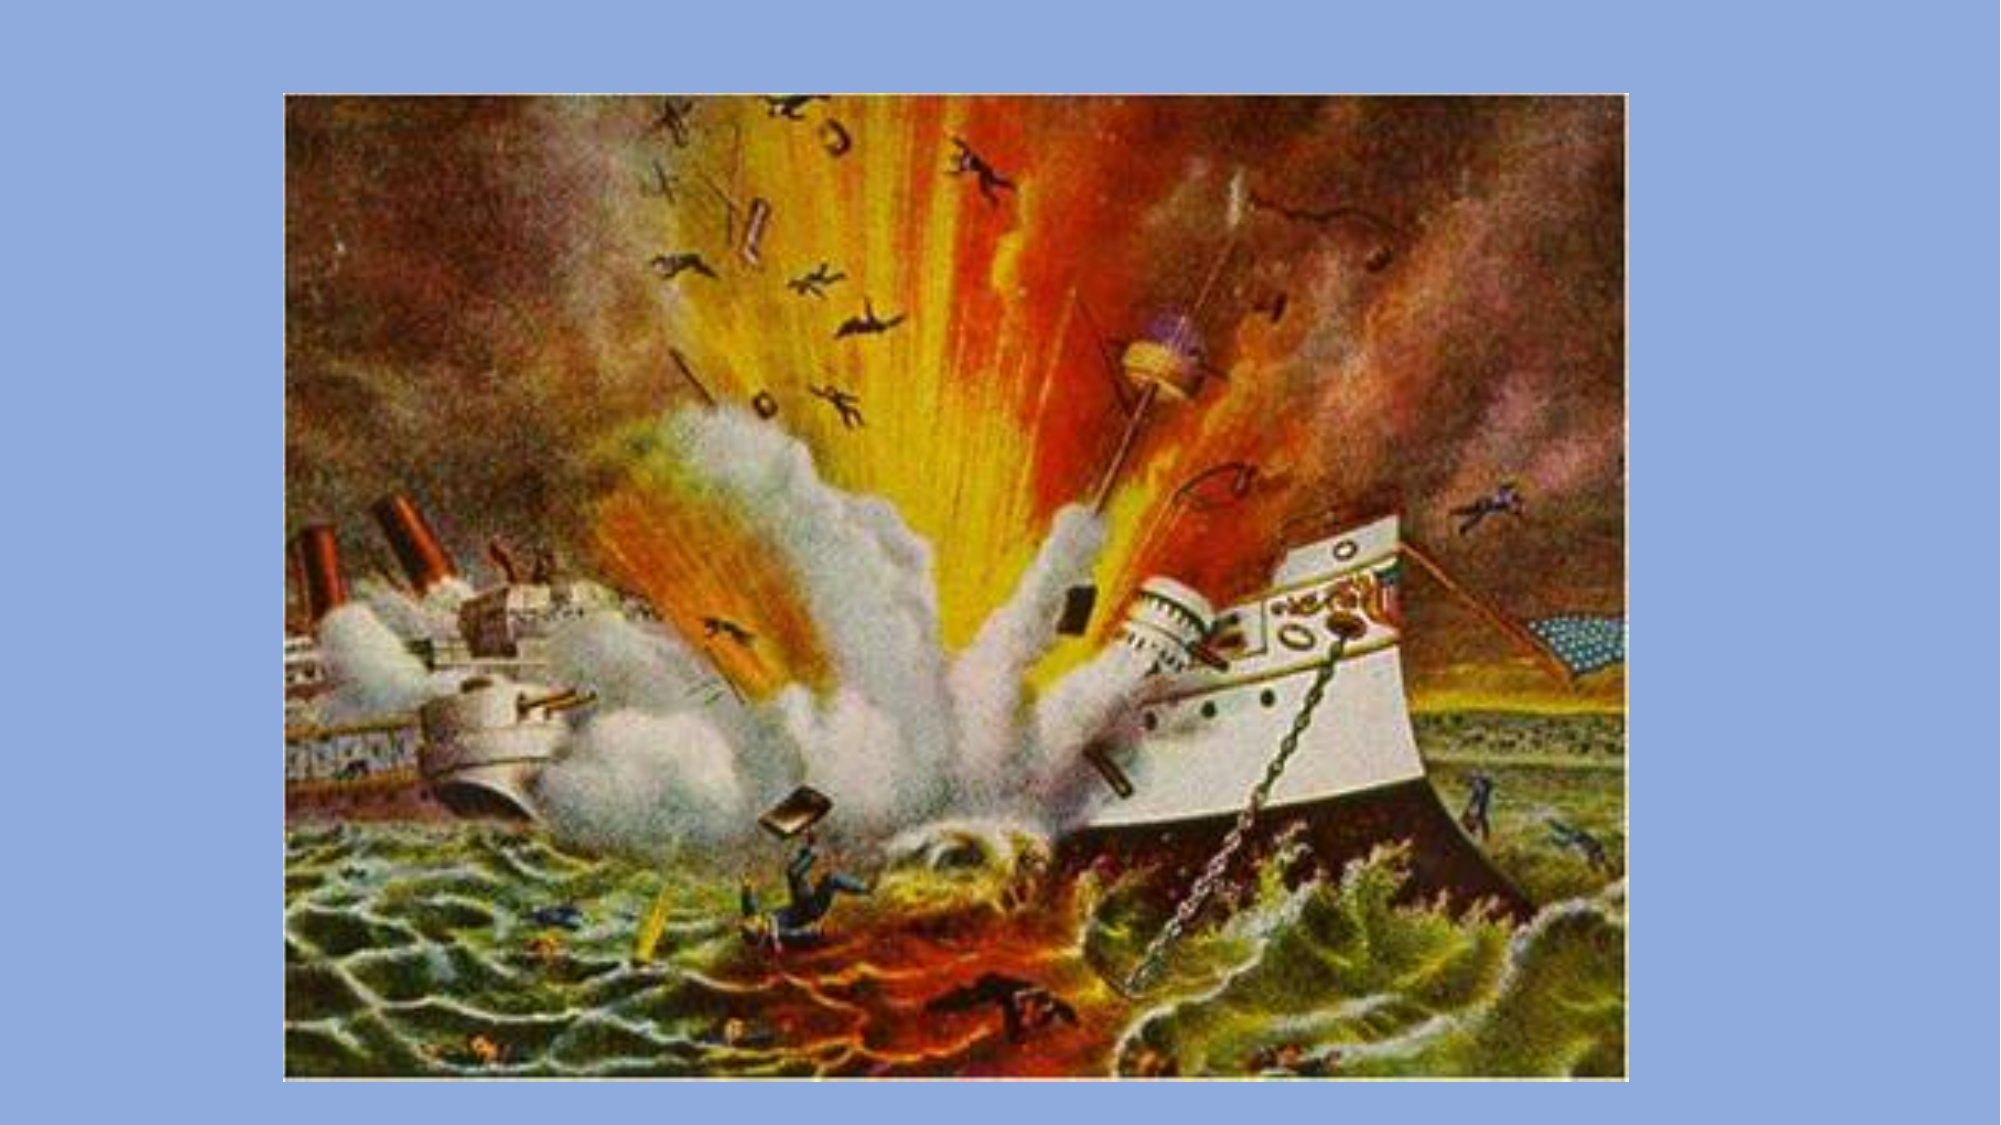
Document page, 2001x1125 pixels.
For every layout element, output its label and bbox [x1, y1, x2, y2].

list [283, 93, 1629, 1082]
